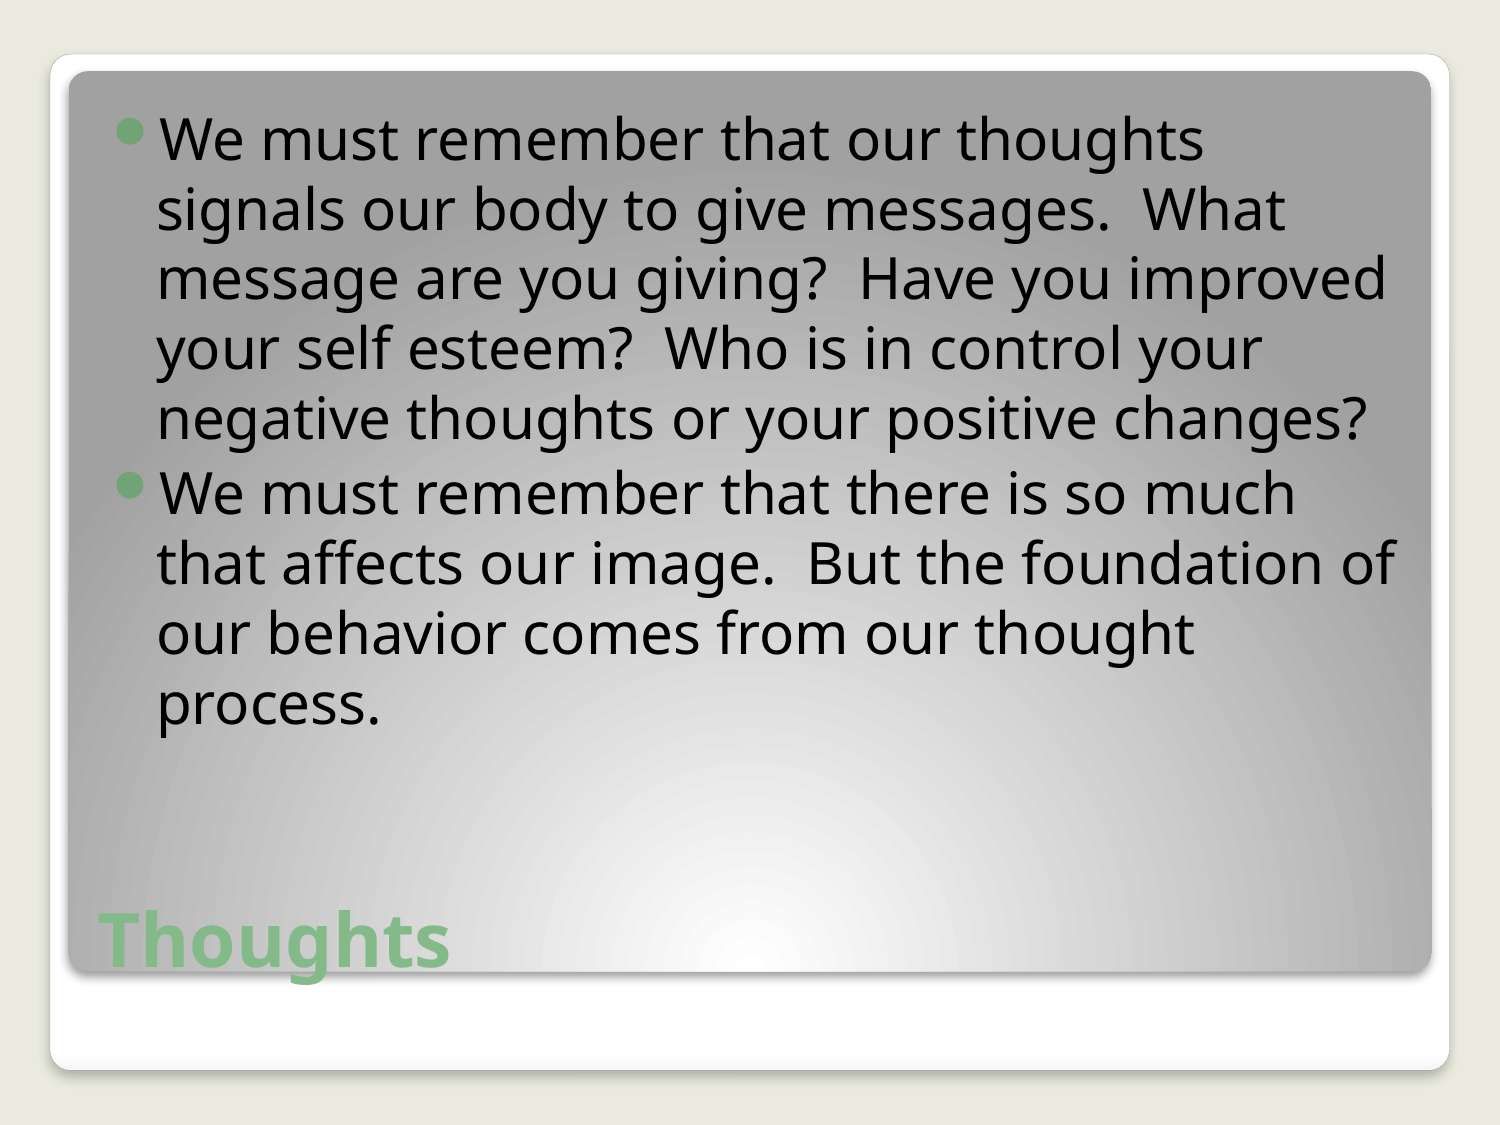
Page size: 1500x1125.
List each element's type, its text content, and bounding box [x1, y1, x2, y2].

list We must remember that our thoughts signals our body to give messages. What message are you giving? Have you improved your self esteem? Who is in control your negative thoughts or your positive changes? We must remember that there is so much that affects our image. But the foundation of our behavior comes from our thought process. [82, 86, 1425, 774]
title Thoughts [82, 817, 1425, 990]
